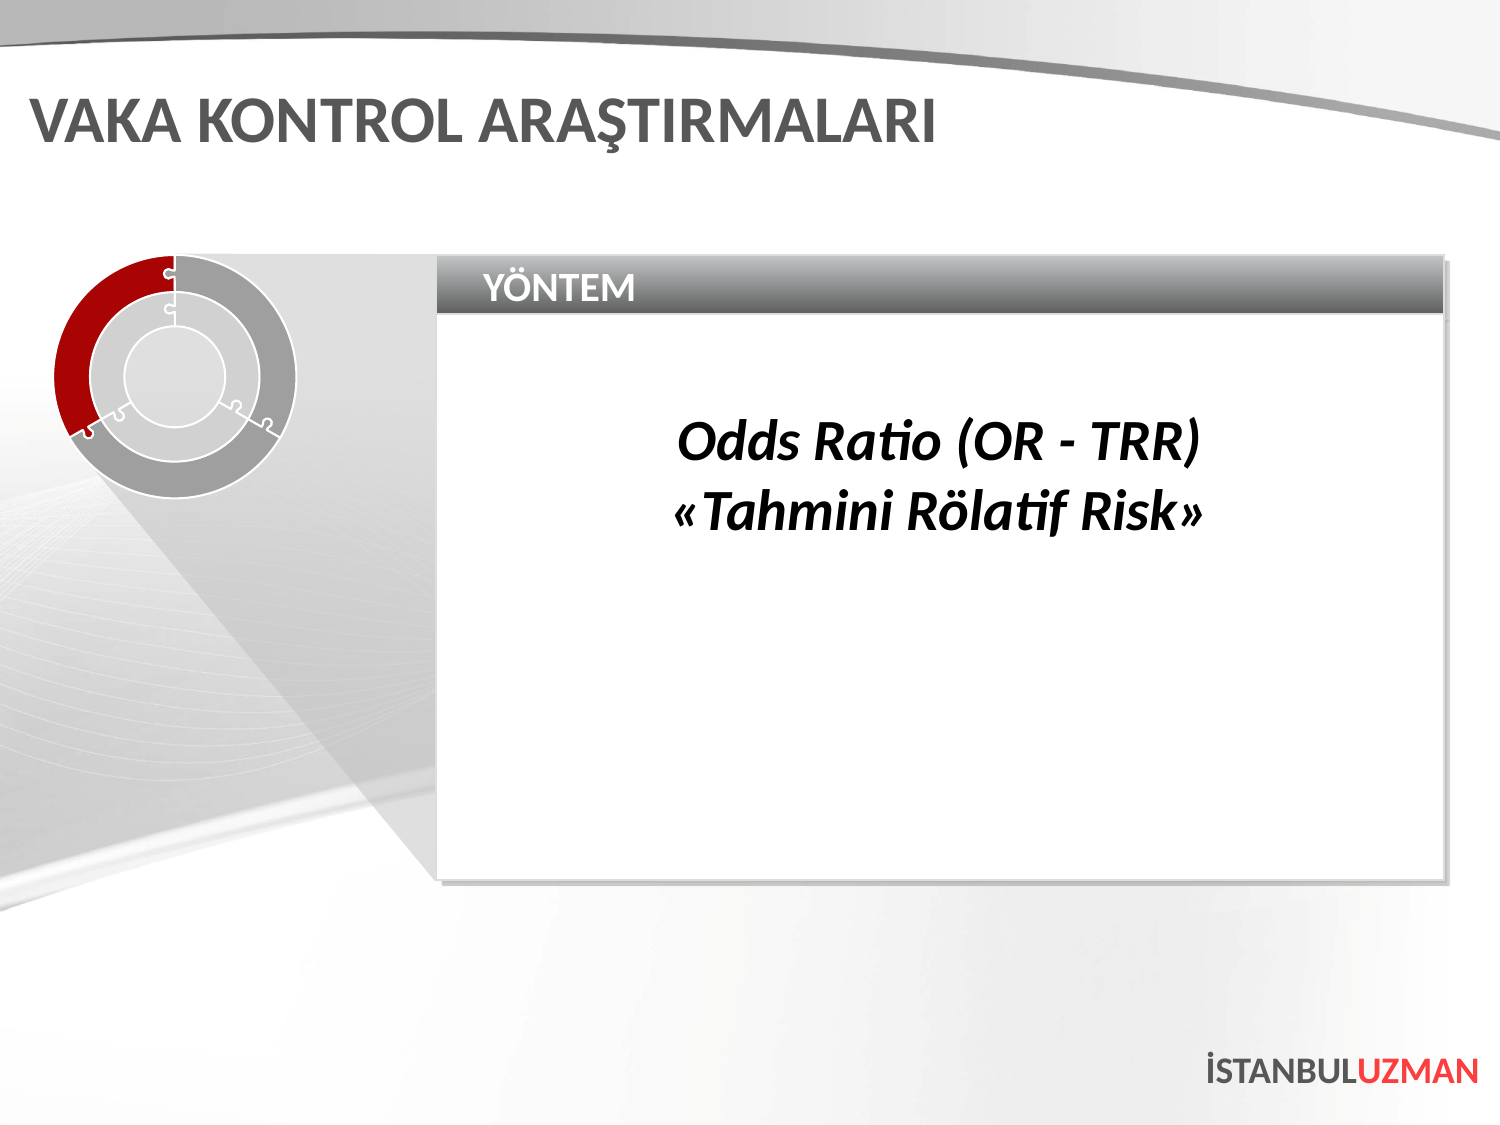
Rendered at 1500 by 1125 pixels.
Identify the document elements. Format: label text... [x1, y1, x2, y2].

text_box YÖNTEM [435, 255, 1444, 314]
text_box VAKA KONTROL ARAŞTIRMALARI [29, 67, 1492, 174]
text_box [125, 253, 436, 882]
text_box İSTANBULUZMAN [1133, 1046, 1480, 1125]
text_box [52, 254, 297, 499]
picture [0, 0, 1500, 1125]
text_box Odds Ratio (OR - TRR) «Tahmini Rölatif Risk» [435, 314, 1444, 881]
